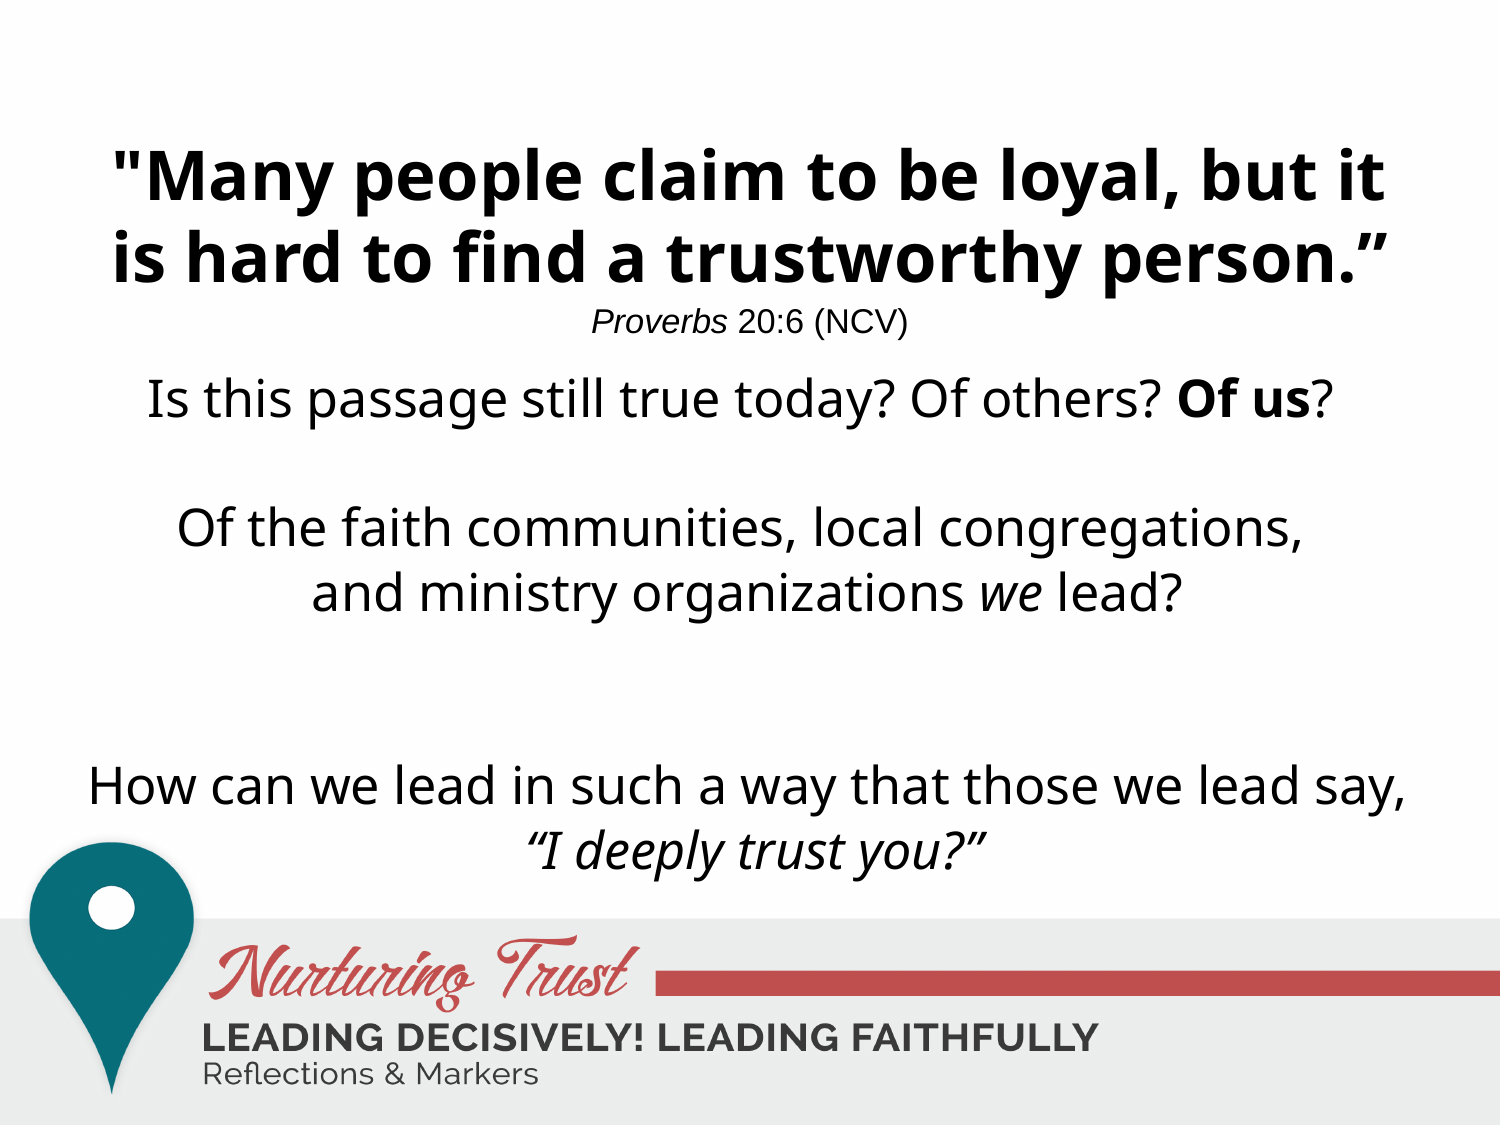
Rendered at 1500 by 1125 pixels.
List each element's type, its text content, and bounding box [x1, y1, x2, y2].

list "Many people claim to be loyal, but it is hard to find a trustworthy person.” Proverbs 20:6 (NCV) [74, 34, 1426, 347]
picture [0, 0, 1500, 1125]
text_box Is this passage still true today? Of others? Of us? Of the faith communities, local congregations, and ministry organizations we lead? How can we lead in such a way that those we lead say, “I deeply trust you?” [14, 370, 1481, 1125]
